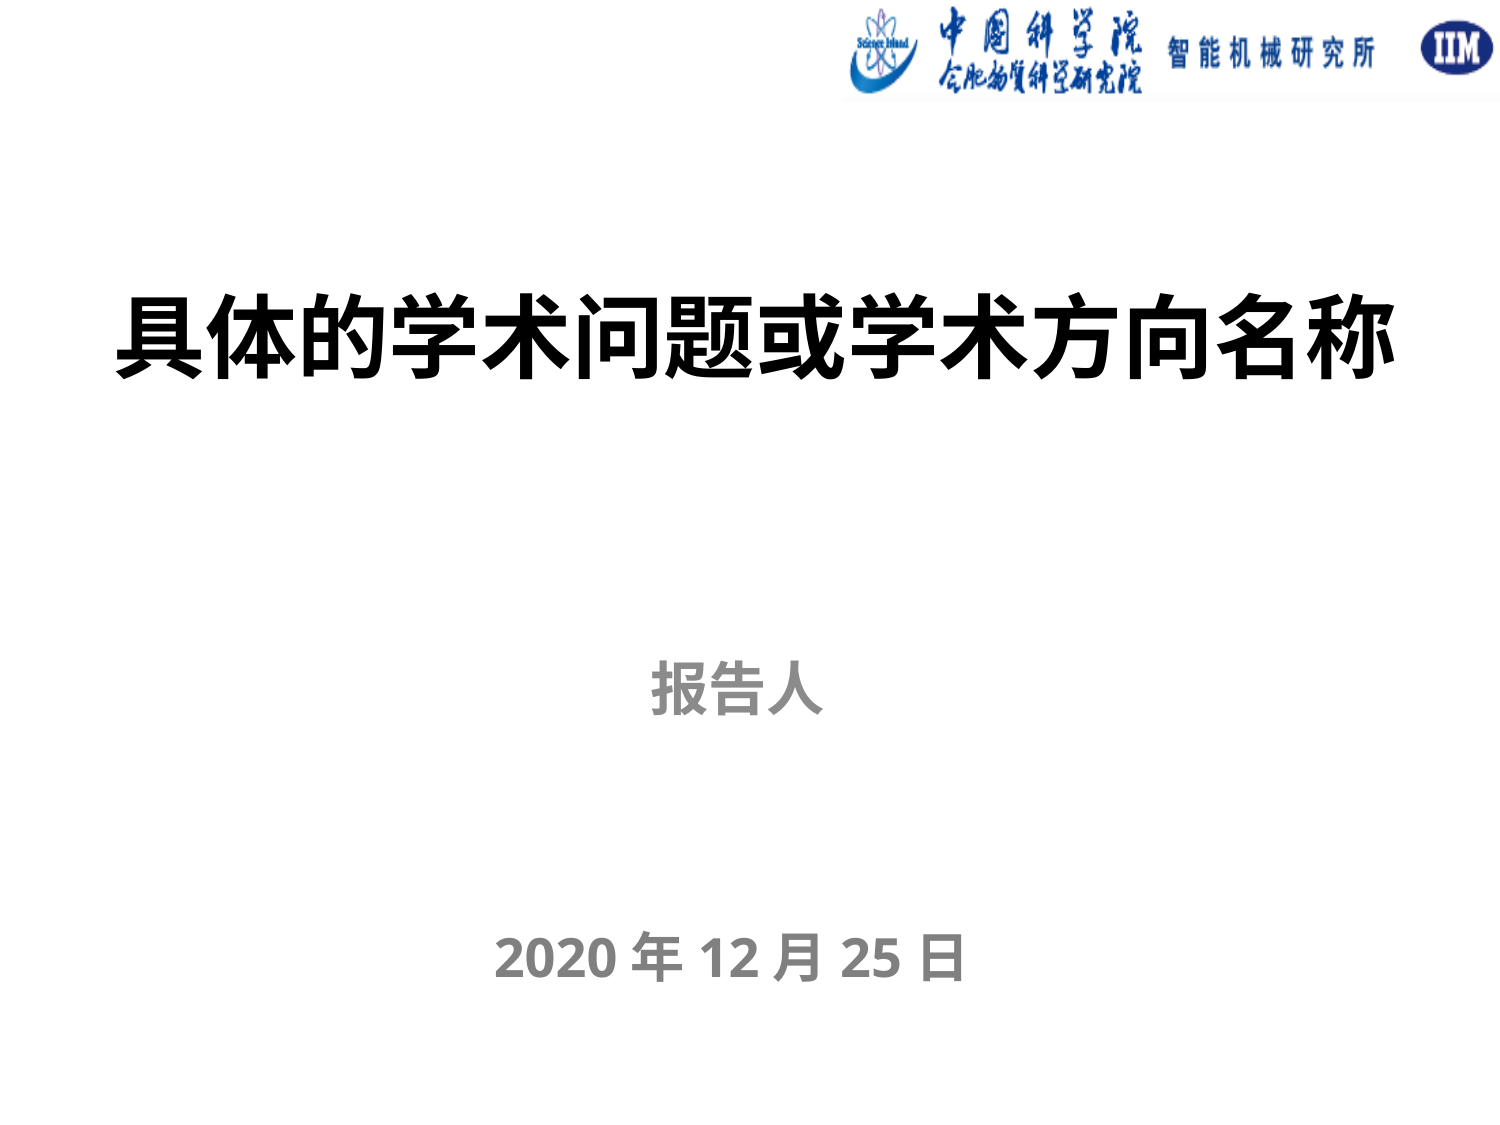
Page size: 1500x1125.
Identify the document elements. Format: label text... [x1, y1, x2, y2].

title 具体的学术问题或学术方向名称 [88, 208, 1424, 461]
subtitle 报告人 [212, 645, 1263, 788]
picture [844, 0, 1500, 102]
text_box 2020年12月25日 [206, 916, 1257, 1059]
